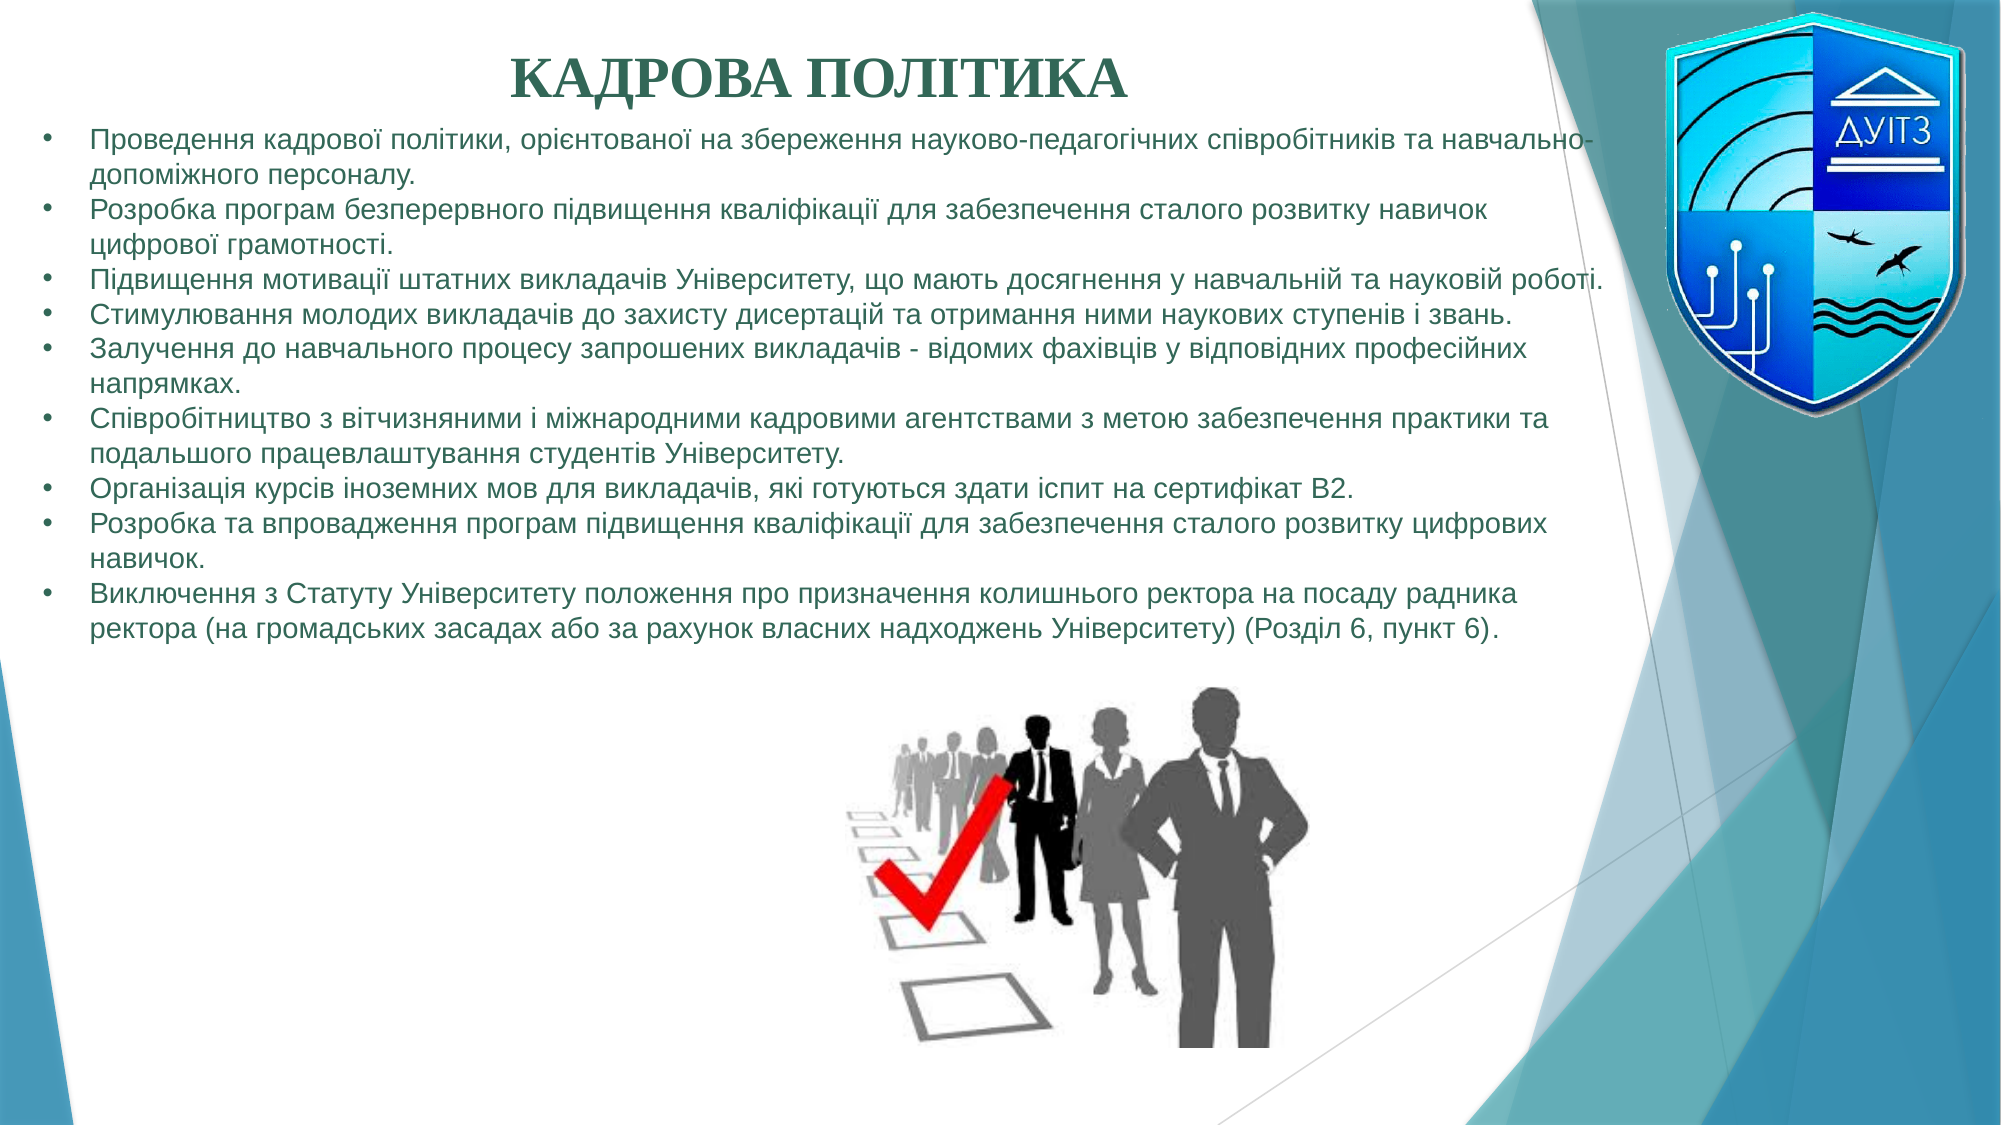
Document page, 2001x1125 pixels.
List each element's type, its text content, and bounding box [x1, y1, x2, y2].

picture [1615, 0, 2000, 477]
picture [845, 686, 1310, 1049]
text_box Проведення кадрової політики, орієнтованої на збереження науково-педагогічних співробітників та навчально-допоміжного персоналу. Розробка програм безперервного підвищення кваліфікації для забезпечення сталого розвитку навичок цифрової грамотності. Підвищення мотивації штатних викладачів Університету, що мають досягнення у навчальній та науковій роботі. Стимулювання молодих викладачів до захисту дисертацій та отримання ними наукових ступенів і звань. Залучення до навчального процесу запрошених викладачів - відомих фахівців у відповідних професійних напрямках. Співробітництво з вітчизняними і міжнародними кадровими агентствами з метою забезпечення практики та подальшого працевлаштування студентів Університету. Організація курсів іноземних мов для викладачів, які готуються здати іспит на сертифікат B2. Розробка та впровадження програм підвищення кваліфікації для забезпечення сталого розвитку цифрових навичок. Виключення з Статуту Університету положення про призначення колишнього ректора на посаду радника ректора (на громадських засадах або за рахунок власних надходжень Університету) (Розділ 6, пункт 6). [27, 112, 1623, 645]
text_box КАДРОВА ПОЛІТИКА [255, 21, 1310, 112]
